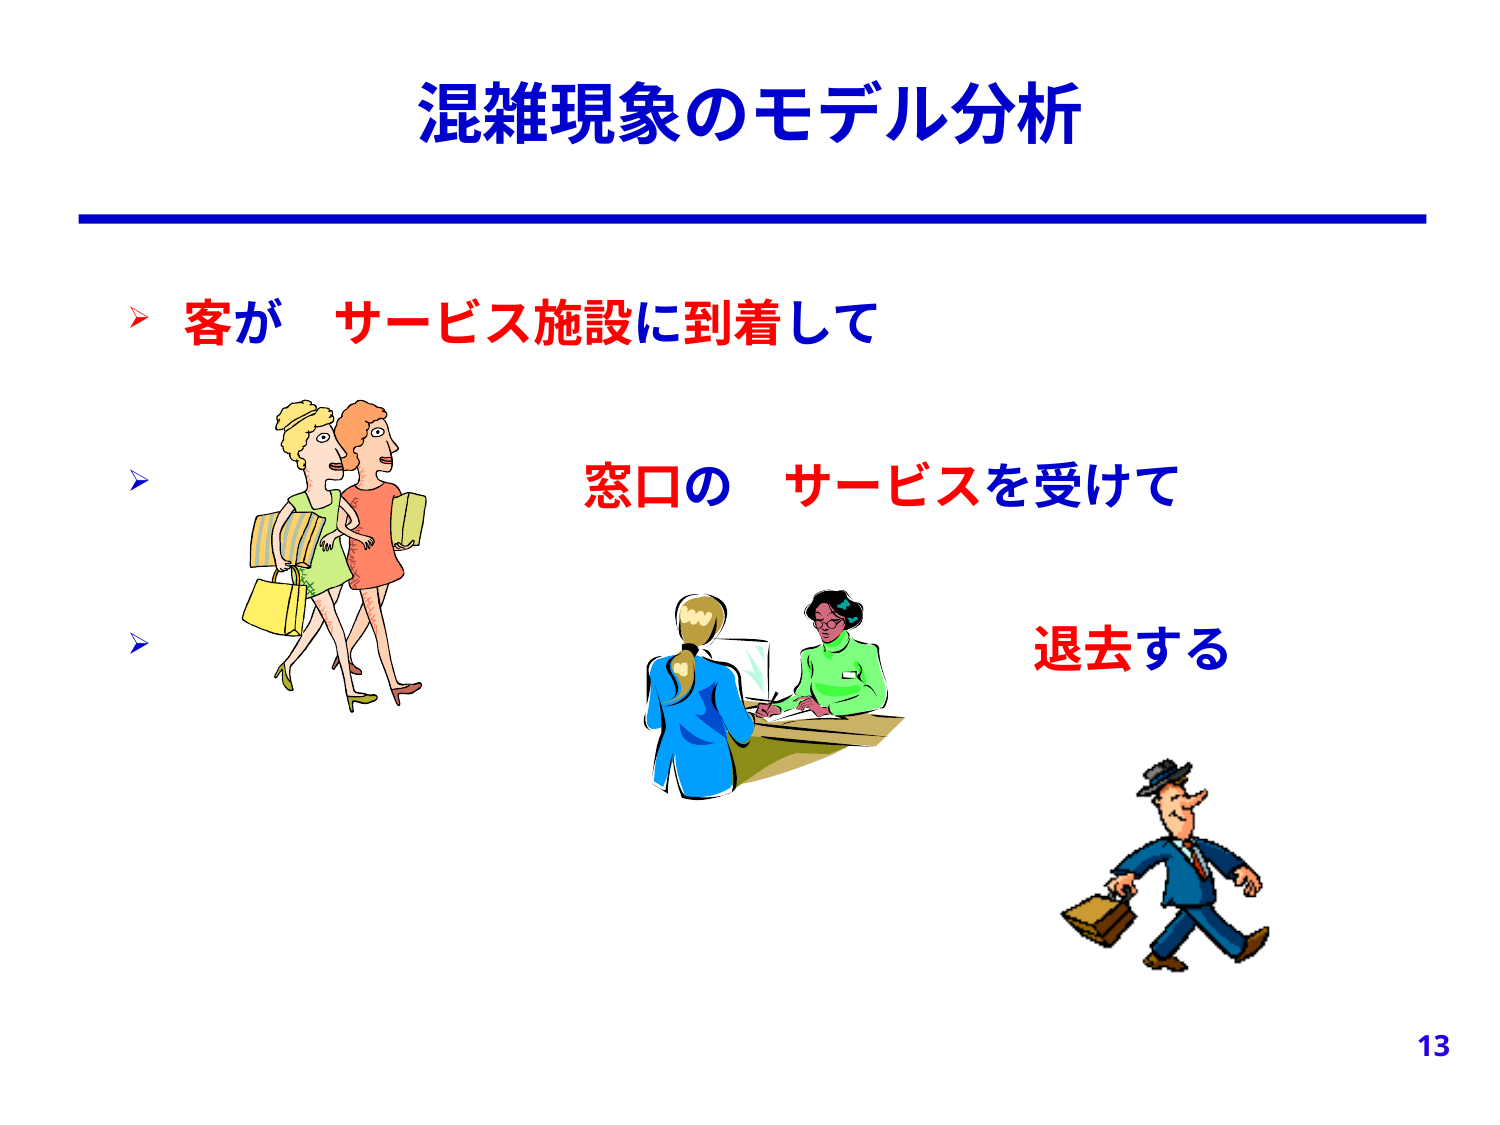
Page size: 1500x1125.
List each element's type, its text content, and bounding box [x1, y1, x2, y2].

list 客が サービス施設に到着して 窓口の サービスを受けて 退去する [112, 274, 1388, 1001]
picture [1060, 757, 1293, 977]
slide_number 13 [1355, 1020, 1466, 1096]
picture [240, 394, 432, 719]
picture [624, 585, 906, 839]
title 混雑現象のモデル分析 [112, 23, 1388, 201]
